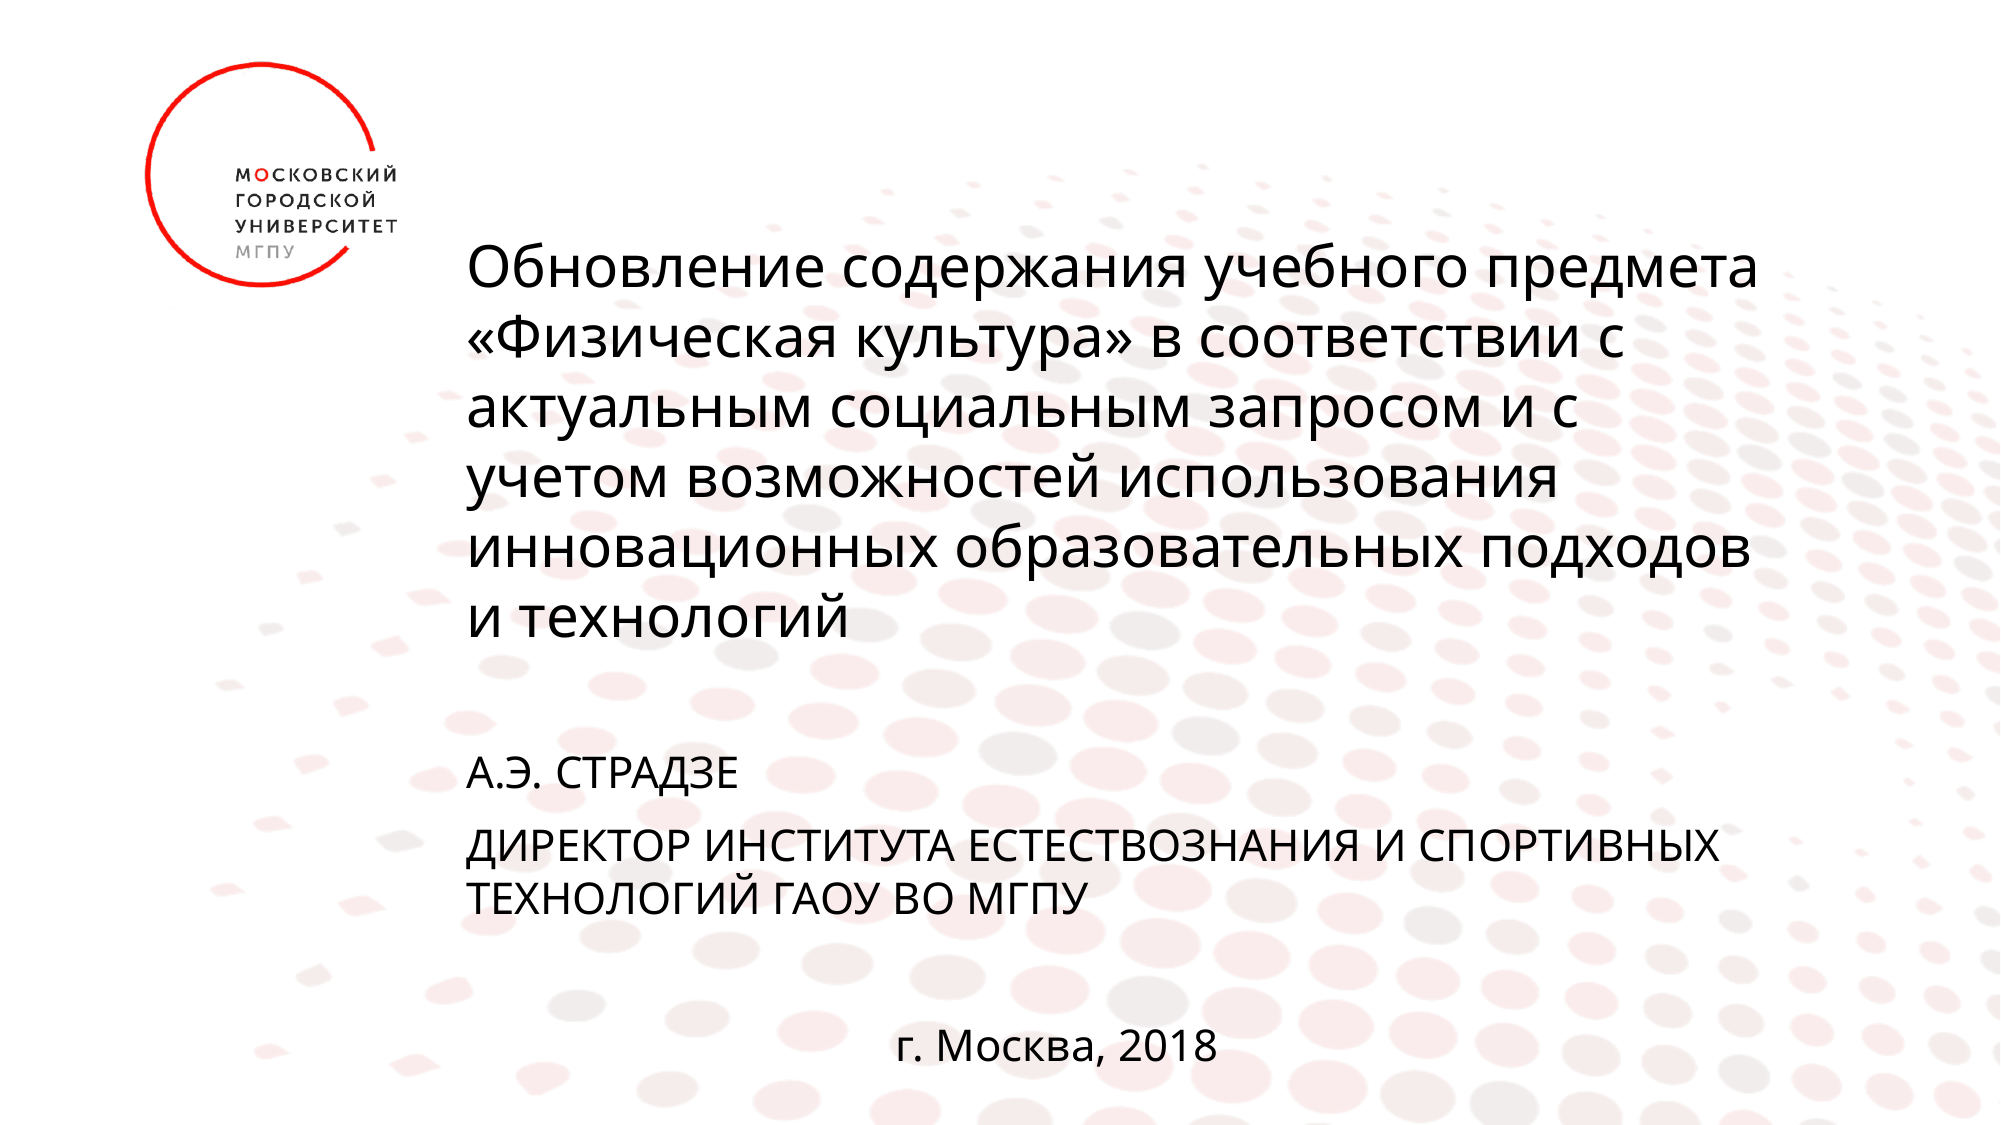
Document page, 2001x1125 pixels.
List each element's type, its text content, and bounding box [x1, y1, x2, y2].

text_box Обновление содержания учебного предмета «Физическая культура» в соответствии с актуальным социальным запросом и с учетом возможностей использования инновационных образовательных подходов и технологий А.Э. СТРАДЗЕ ДИРЕКТОР ИНСТИТУТА ЕСТЕСТВОЗНАНИЯ И СПОРТИВНЫХ ТЕХНОЛОГИЙ ГАОУ ВО МГПУ г. Москва, 2018 [333, 221, 1782, 394]
picture [0, 0, 2001, 1125]
